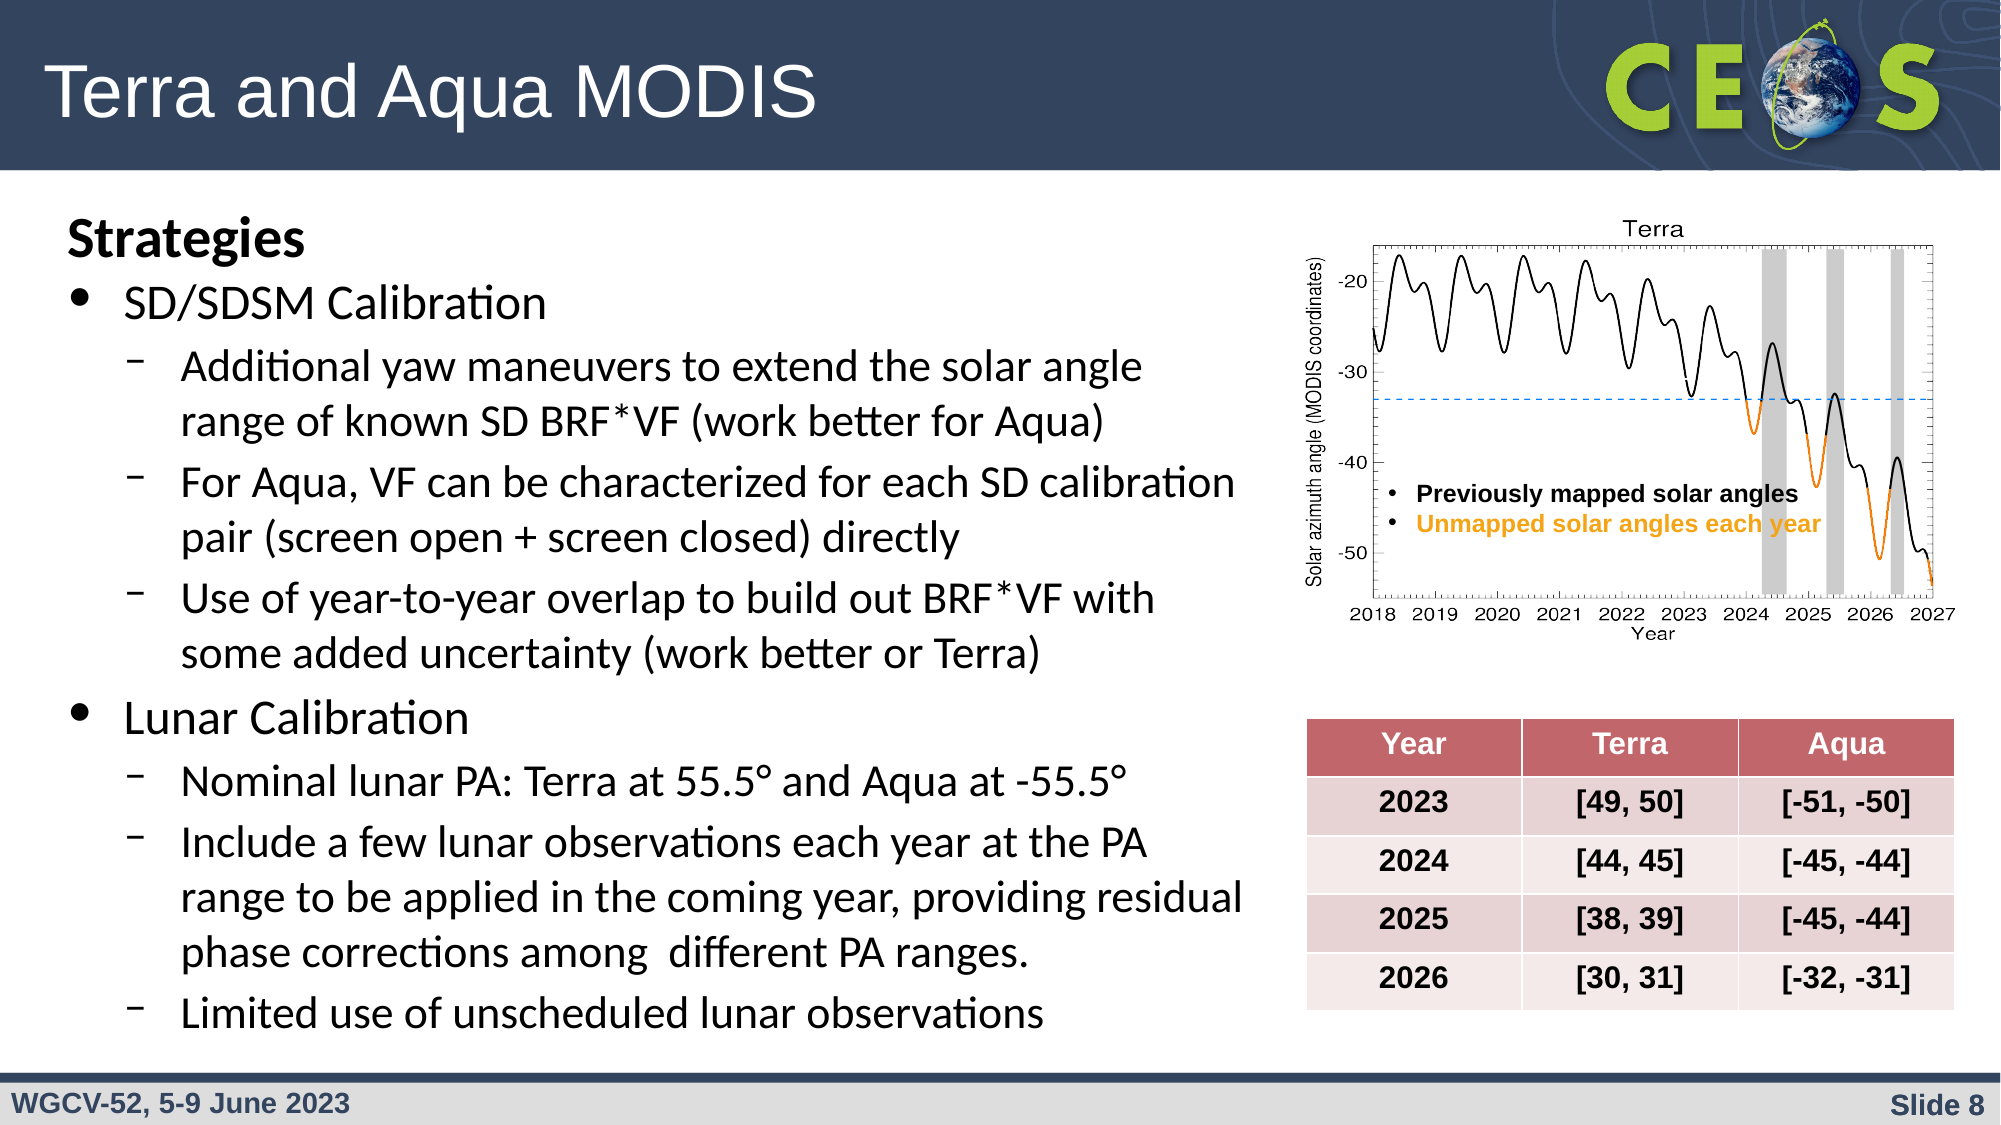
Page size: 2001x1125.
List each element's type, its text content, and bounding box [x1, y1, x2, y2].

table_cell [30, 31] [1523, 954, 1738, 1010]
text_box Slide 8 [1683, 1078, 2000, 1125]
table_cell 2023 [1307, 778, 1521, 835]
table_cell [44, 45] [1523, 837, 1738, 893]
table_cell [-45, -44] [1739, 895, 1954, 952]
table_cell [38, 39] [1523, 895, 1738, 952]
table_header Terra [1523, 719, 1738, 776]
table_cell 2025 [1307, 895, 1521, 952]
table_cell 2026 [1307, 954, 1521, 1010]
table_cell [-51, -50] [1739, 778, 1954, 835]
table_header Year [1307, 719, 1521, 776]
picture [1305, 220, 1956, 641]
table_cell 2024 [1307, 837, 1521, 893]
text_box Strategies SD/SDSM Calibration Additional yaw maneuvers to extend the solar angle range of known SD BRF*VF (work better for Aqua) For Aqua, VF can be characterized for each SD calibration pair (screen open + screen closed) directly Use of year-to-year overlap to build out BRF*VF with some added uncertainty (work better or Terra) Lunar Calibration Nominal lunar PA: Terra at 55.5° and Aqua at -55.5° Include a few lunar observations each year at the PA range to be applied in the coming year, providing residual phase corrections among different PA ranges. Limited use of unscheduled lunar observations [52, 192, 1265, 1030]
title Terra and Aqua MODIS [28, 34, 1670, 157]
table_header Aqua [1739, 719, 1954, 776]
table_cell [-45, -44] [1739, 837, 1954, 893]
table_cell [-32, -31] [1739, 954, 1954, 1010]
table_cell [49, 50] [1523, 778, 1738, 835]
picture [1606, 18, 1939, 150]
